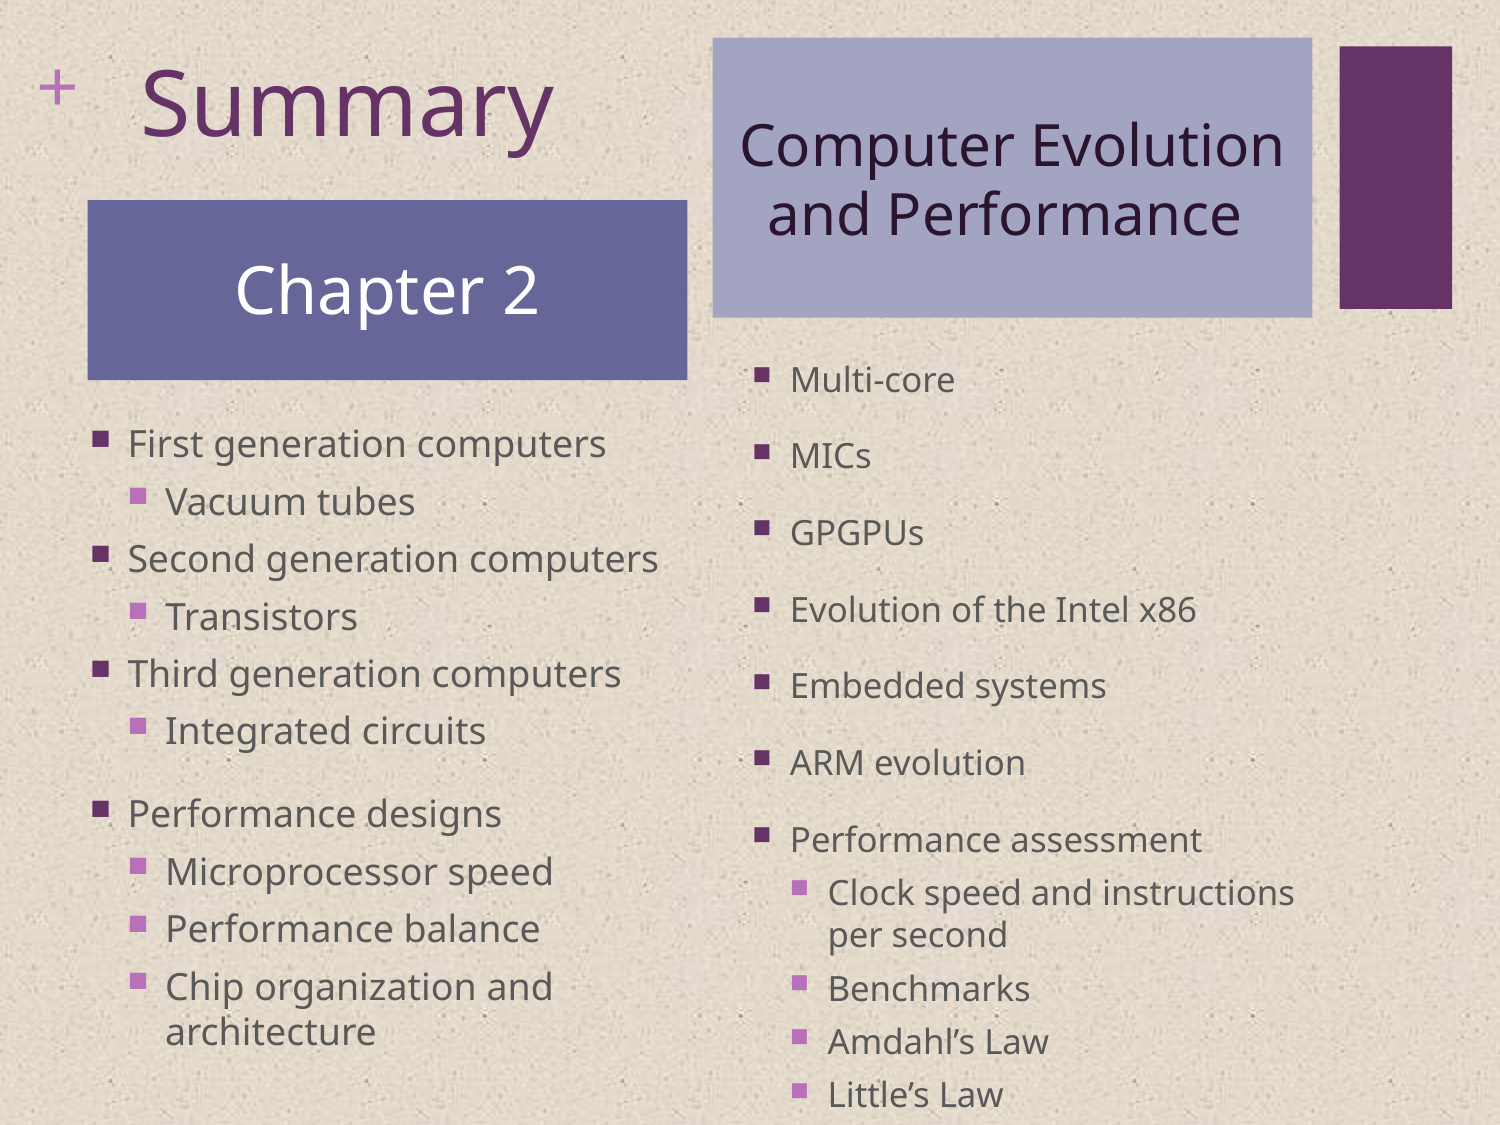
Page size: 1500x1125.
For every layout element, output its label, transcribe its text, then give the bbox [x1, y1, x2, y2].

list Computer Evolution and Performance [712, 37, 1313, 318]
list Chapter 2 [87, 200, 688, 381]
picture [0, 0, 1500, 1125]
list First generation computers Vacuum tubes Second generation computers Transistors Third generation computers Integrated circuits Performance designs Microprocessor speed Performance balance Chip organization and architecture [75, 412, 675, 1125]
list Multi-core MICs GPGPUs Evolution of the Intel x86 Embedded systems ARM evolution Performance assessment Clock speed and instructions per second Benchmarks Amdahl’s Law Little’s Law [737, 350, 1363, 1125]
title Summary [125, 37, 688, 200]
